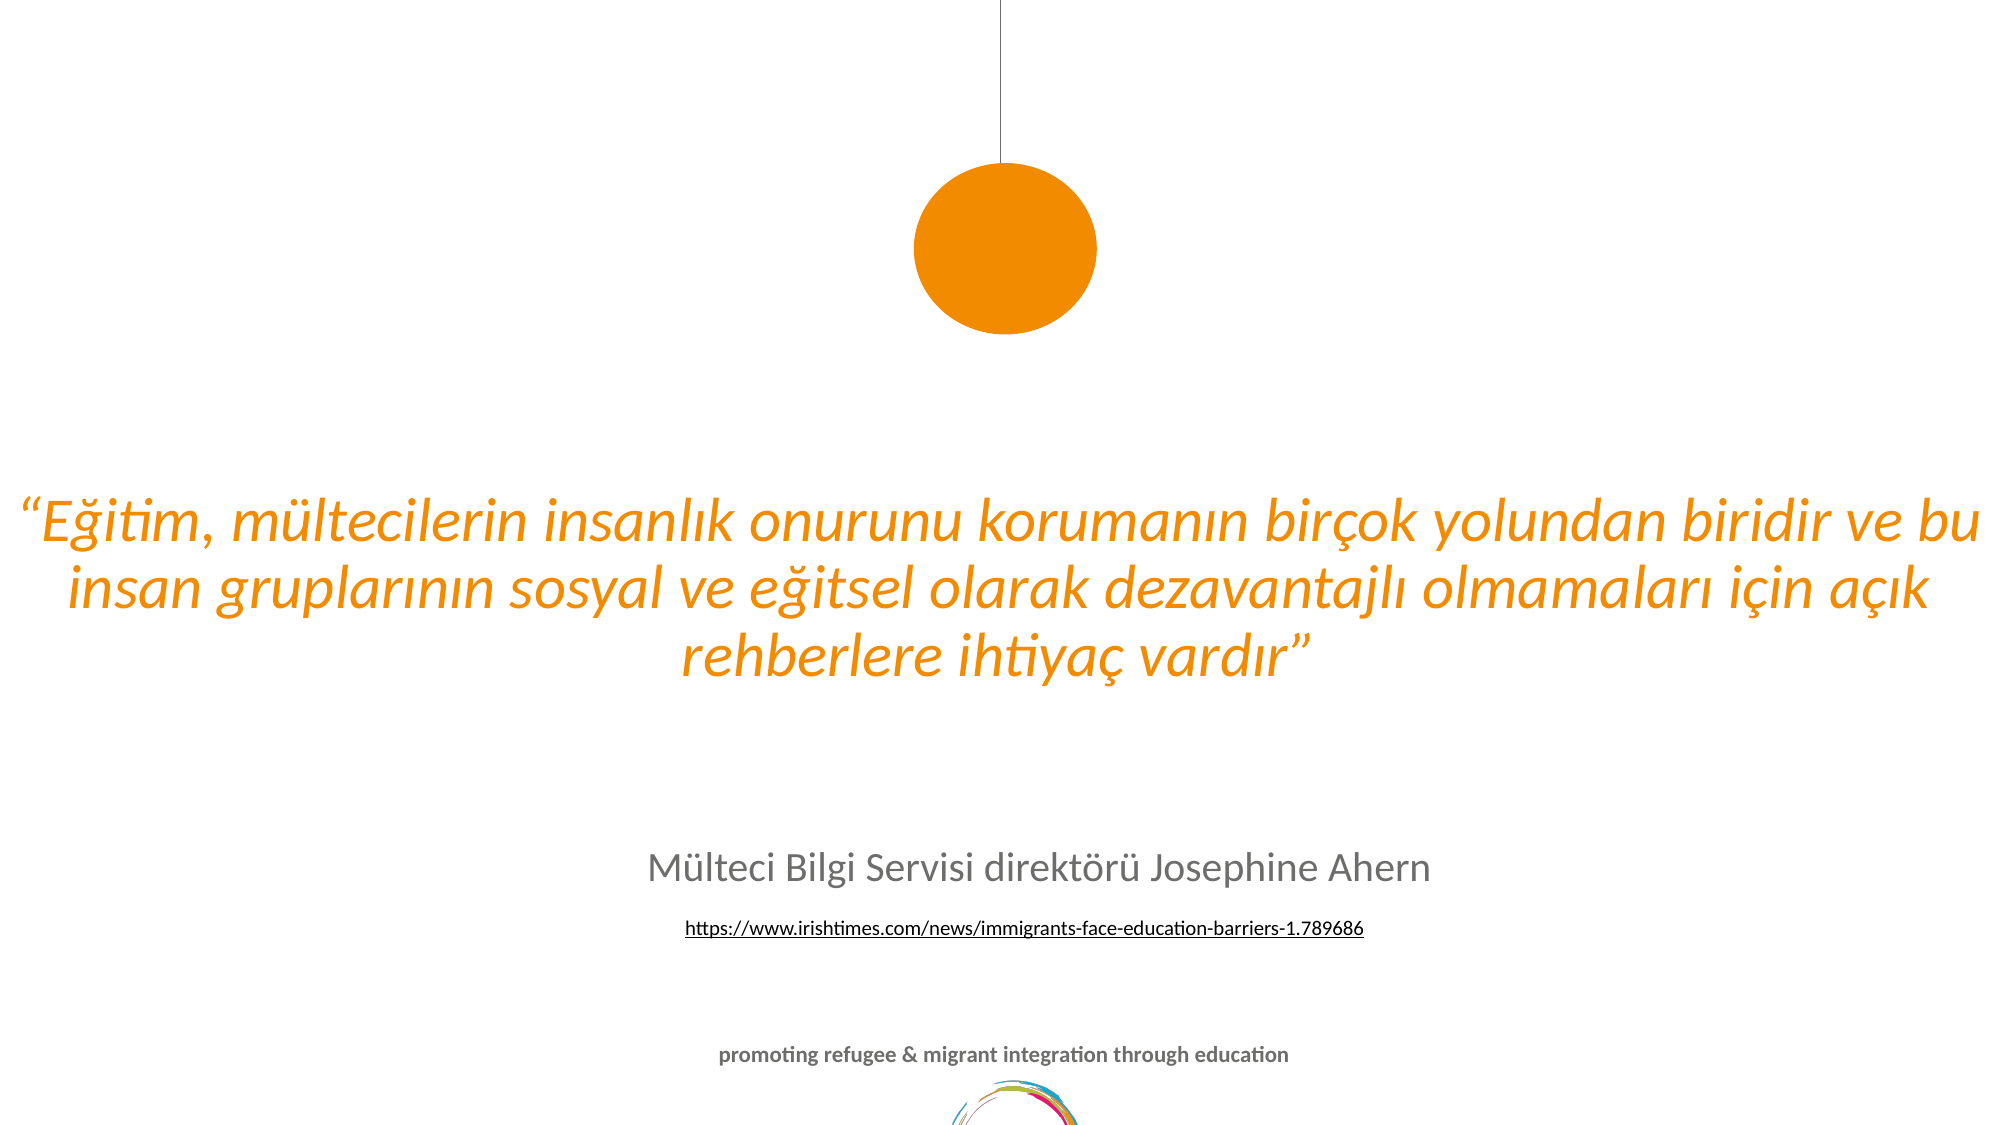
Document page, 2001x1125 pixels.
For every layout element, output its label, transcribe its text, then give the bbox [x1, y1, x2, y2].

text_box https://www.irishtimes.com/news/immigrants-face-education-barriers-1.789686 [670, 907, 1384, 948]
text_box Mülteci Bilgi Servisi direktörü Josephine Ahern [110, 845, 1969, 991]
list “Eğitim, mültecilerin insanlık onurunu korumanın birçok yolundan biridir ve bu insan gruplarının sosyal ve eğitsel olarak dezavantajlı olmamaları için açık rehberlere ihtiyaç vardır” [0, 347, 2000, 830]
picture [923, 1059, 1078, 1125]
